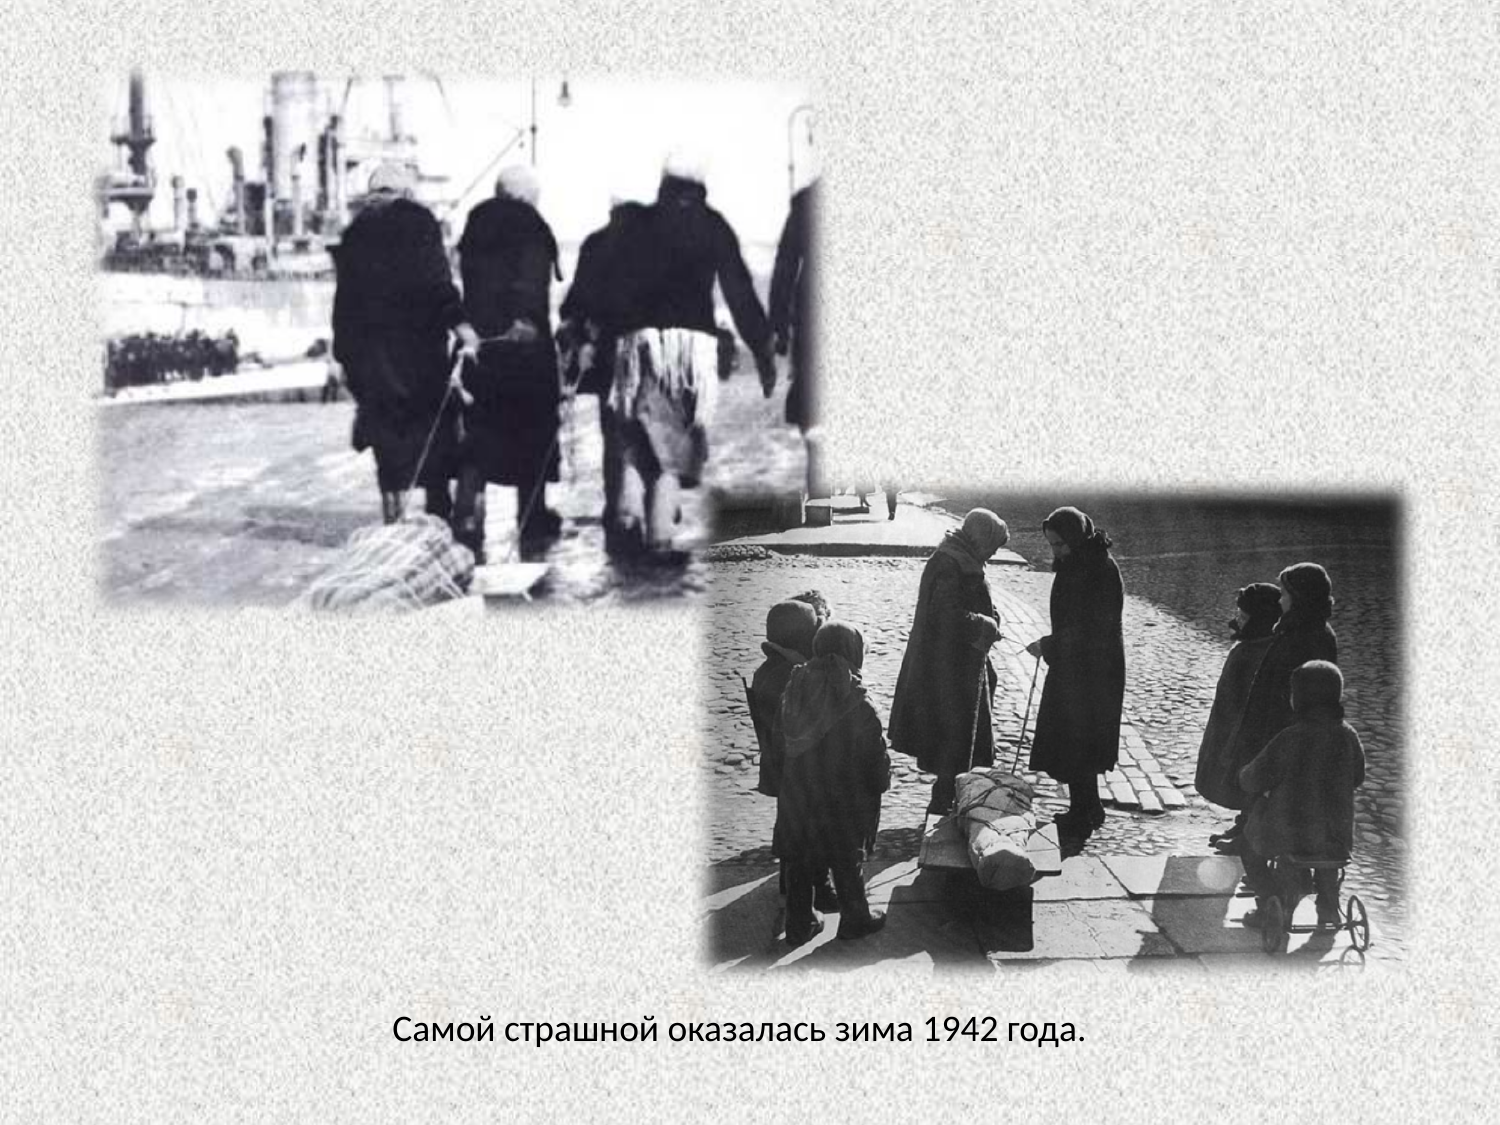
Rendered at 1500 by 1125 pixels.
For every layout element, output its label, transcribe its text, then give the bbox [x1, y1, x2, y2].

list Самой страшной оказалась зима 1942 года. [70, 996, 1418, 1090]
picture [0, 0, 1500, 1125]
